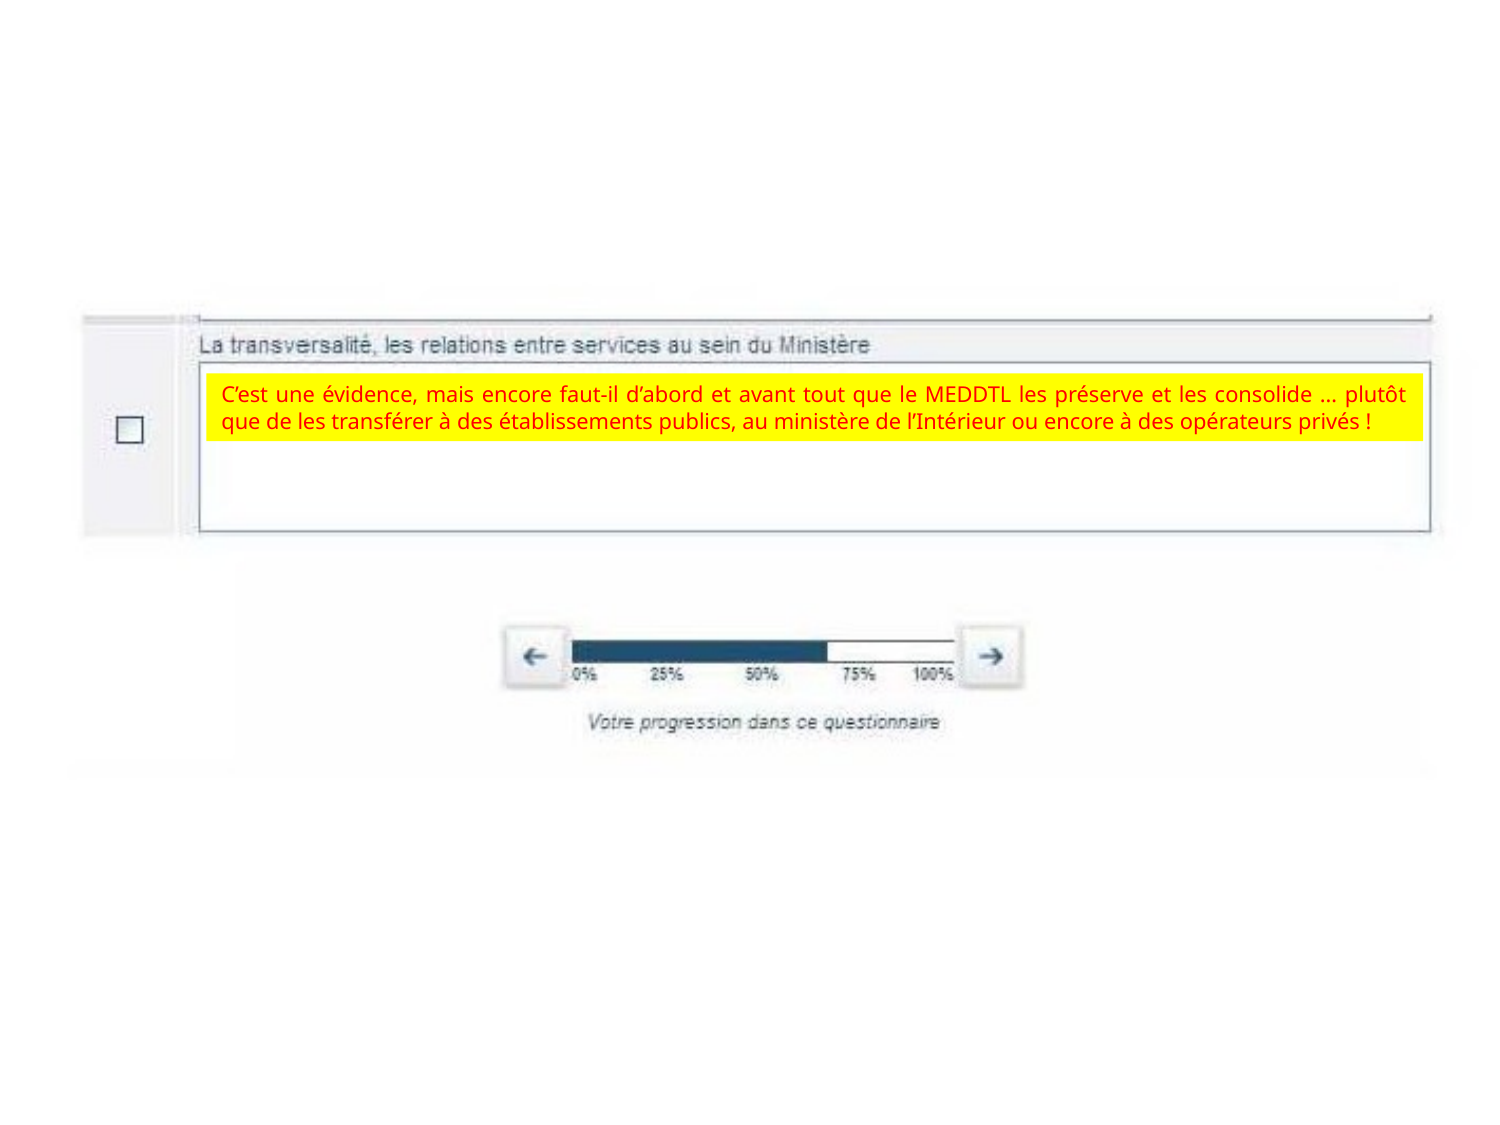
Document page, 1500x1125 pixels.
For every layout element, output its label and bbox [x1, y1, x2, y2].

picture [9, 266, 1491, 858]
